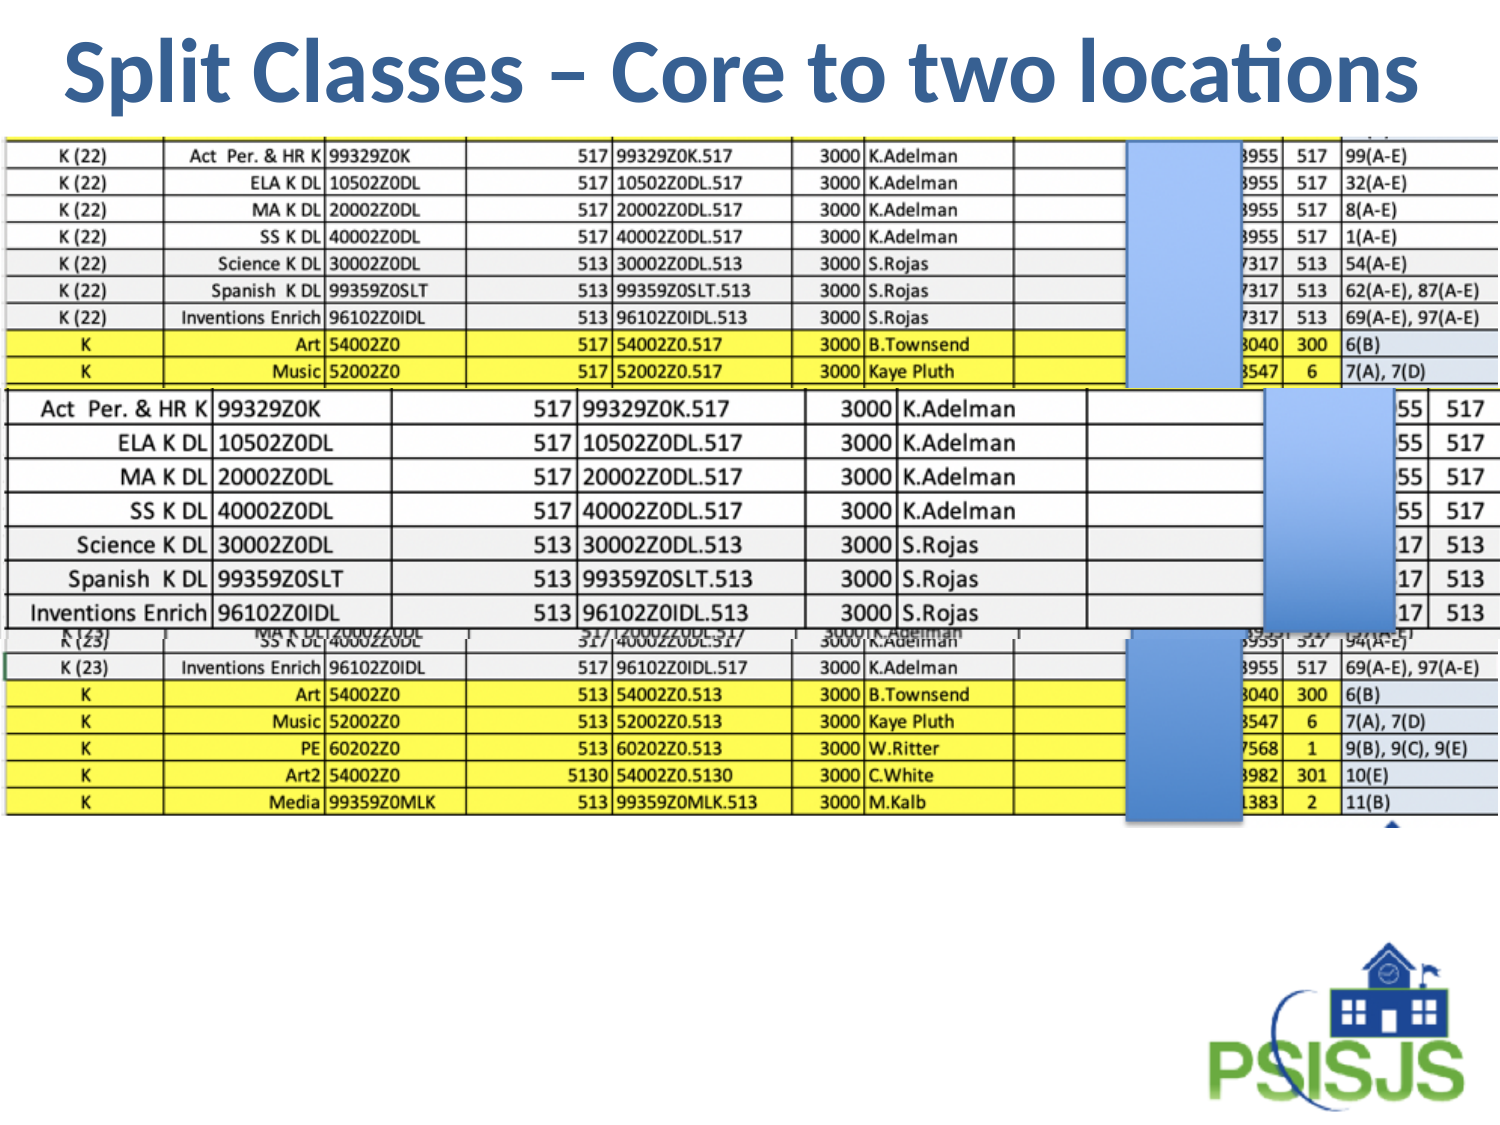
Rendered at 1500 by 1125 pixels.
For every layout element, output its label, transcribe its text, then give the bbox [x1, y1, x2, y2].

title Split Classes – Core to two locations [45, 0, 1440, 133]
picture [1192, 937, 1477, 1125]
picture [0, 134, 1500, 829]
